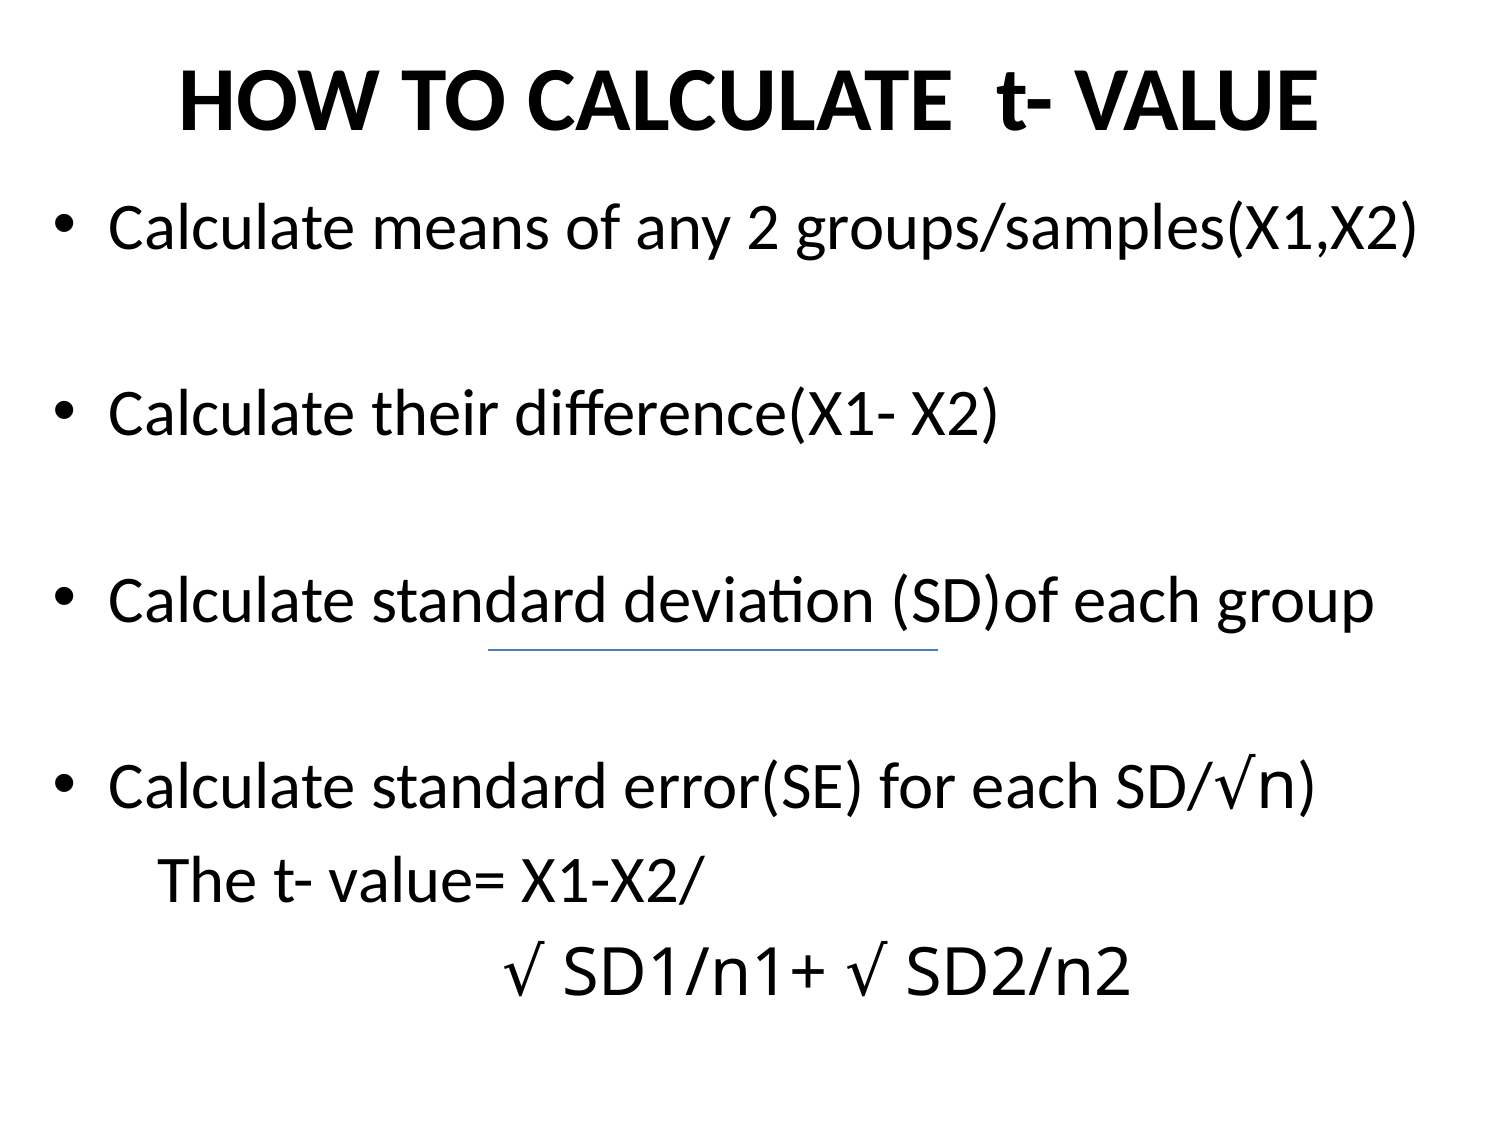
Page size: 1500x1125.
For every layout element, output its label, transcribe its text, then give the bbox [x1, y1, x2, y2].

title HOW TO CALCULATE t- VALUE [75, 0, 1425, 174]
list Calculate means of any 2 groups/samples(X1,X2) Calculate their difference(X1- X2) Calculate standard deviation (SD)of each group Calculate standard error(SE) for each SD/√n) The t- value= X1-X2/ √ SD1/n1+ √ SD2/n2 [37, 174, 1450, 1063]
